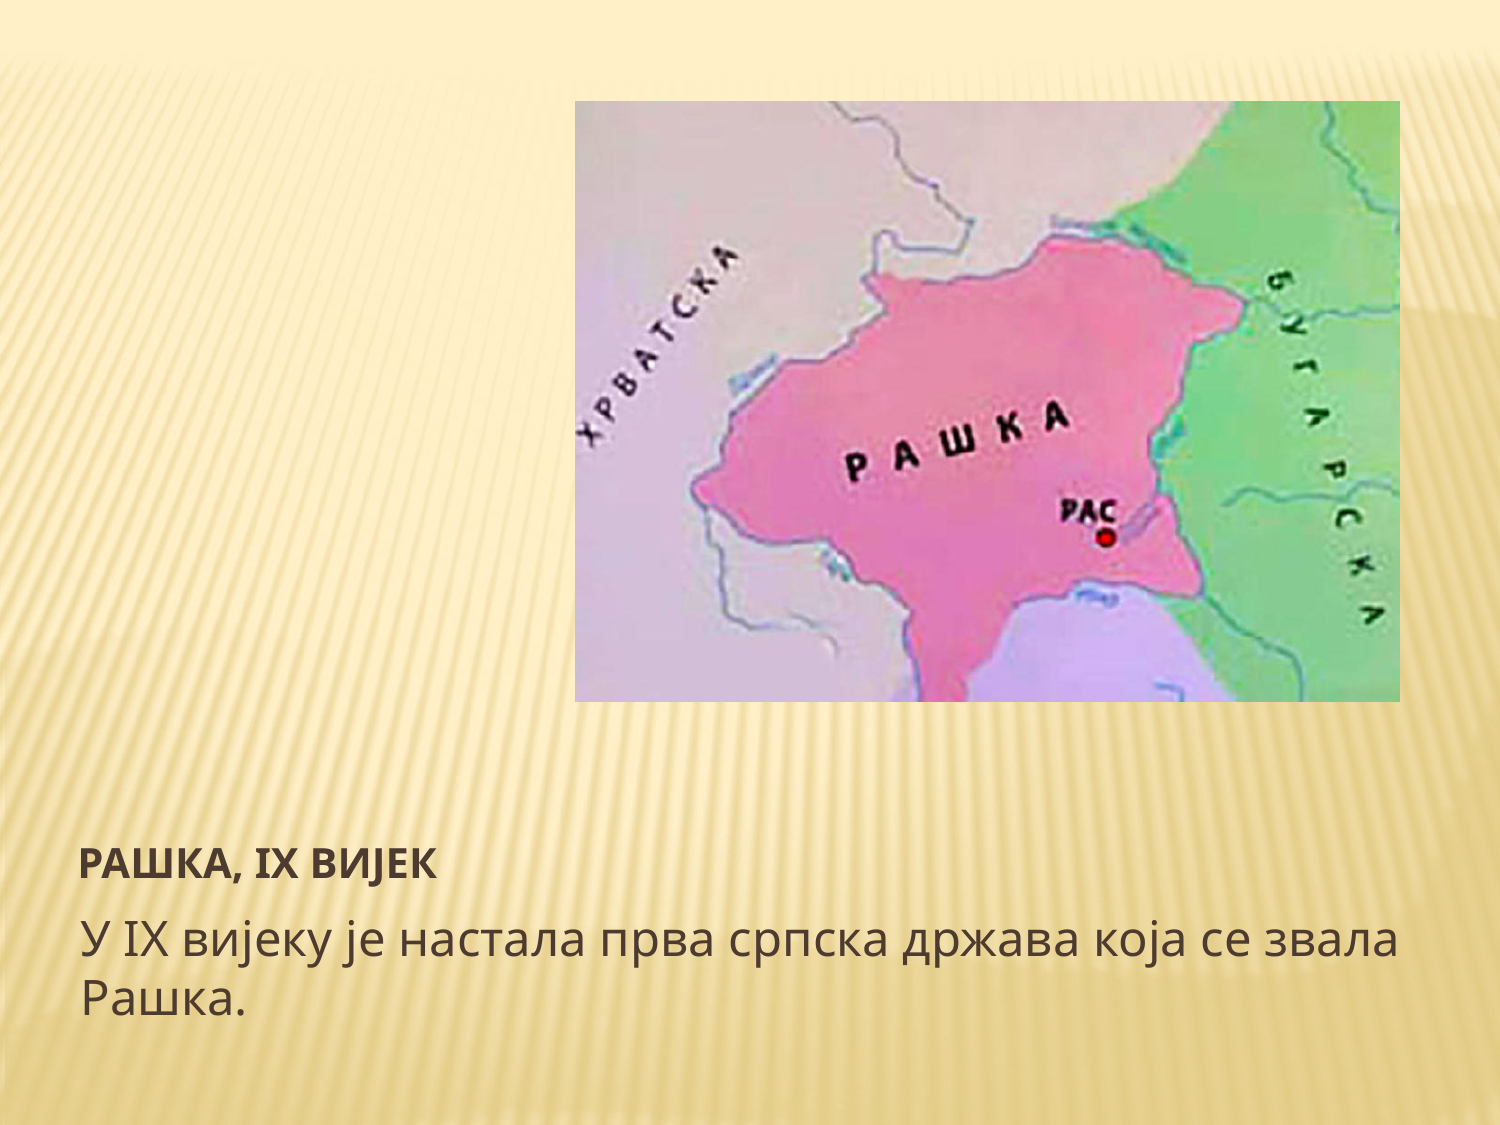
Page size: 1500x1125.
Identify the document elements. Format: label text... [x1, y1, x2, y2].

list У IX вијеку је настала прва српска држава која се звала Рашка. [62, 907, 1447, 1034]
title Рашка, iX вијек [62, 819, 1025, 905]
picture [574, 100, 1401, 702]
